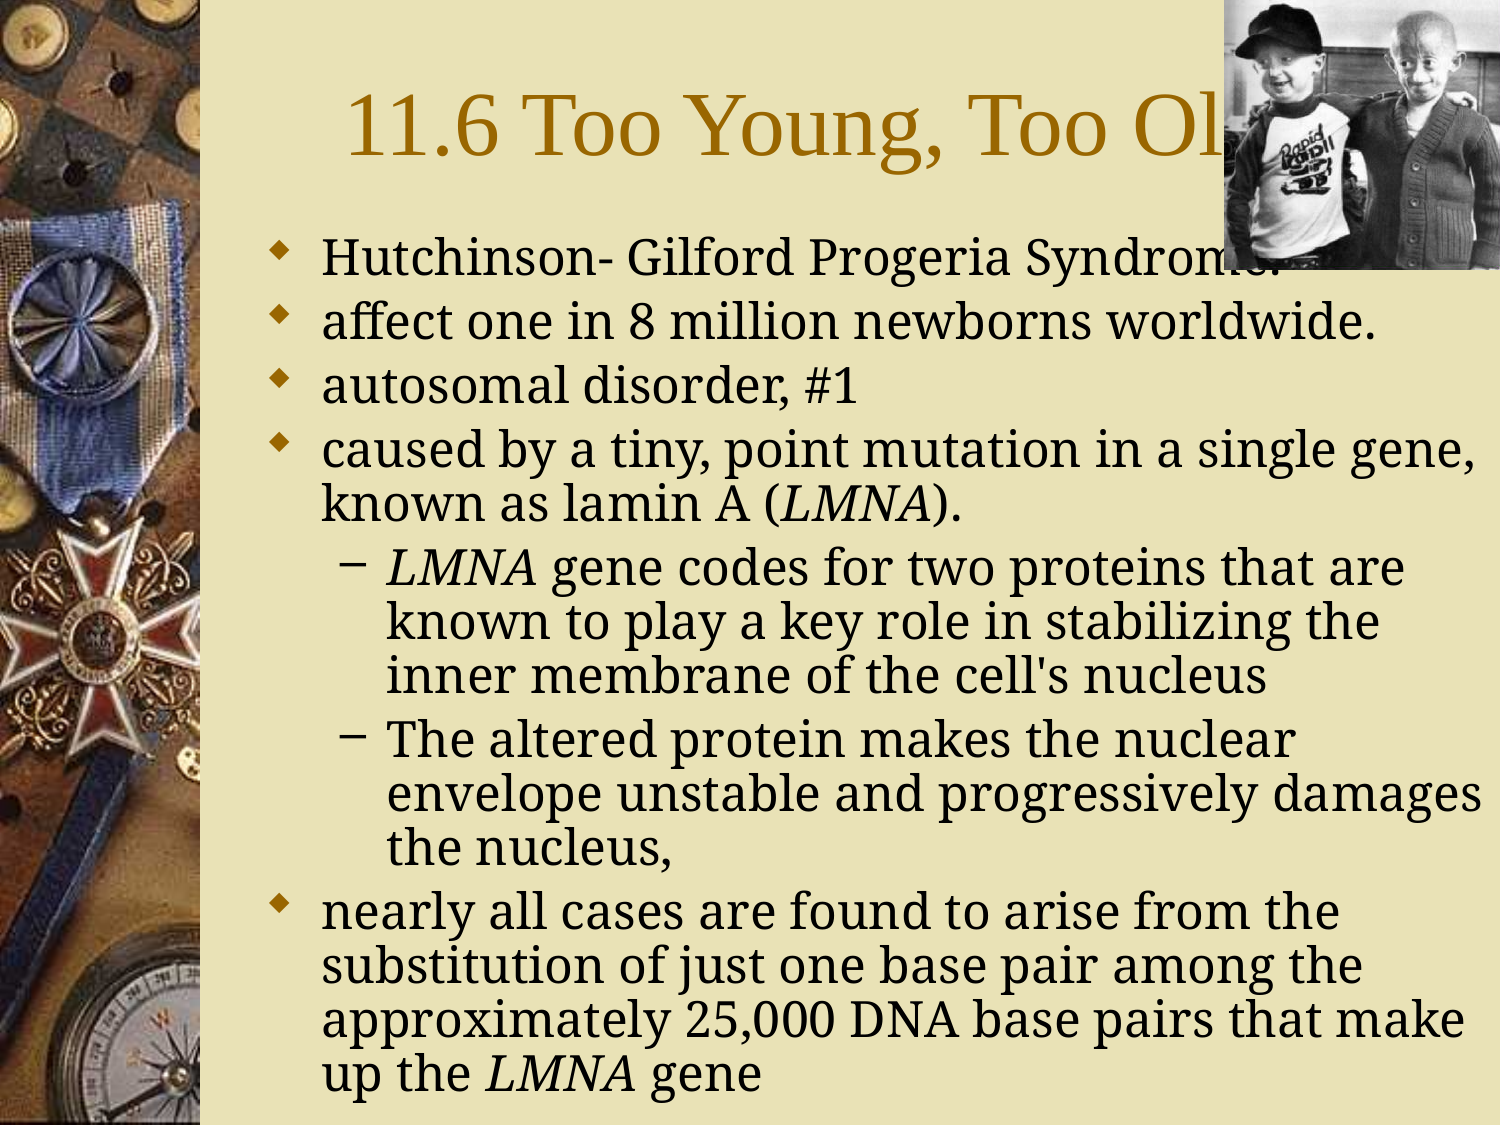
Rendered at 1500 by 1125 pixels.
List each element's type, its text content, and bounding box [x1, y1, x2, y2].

picture [0, 0, 200, 1125]
list Hutchinson- Gilford Progeria Syndrome: affect one in 8 million newborns worldwide. autosomal disorder, #1 caused by a tiny, point mutation in a single gene, known as lamin A (LMNA). LMNA gene codes for two proteins that are known to play a key role in stabilizing the inner membrane of the cell's nucleus The altered protein makes the nuclear envelope unstable and progressively damages the nucleus, nearly all cases are found to arise from the substitution of just one base pair among the approximately 25,000 DNA base pairs that make up the LMNA gene [249, 224, 1500, 900]
title 11.6 Too Young, Too Old [200, 24, 1219, 213]
picture [1224, 0, 1500, 270]
